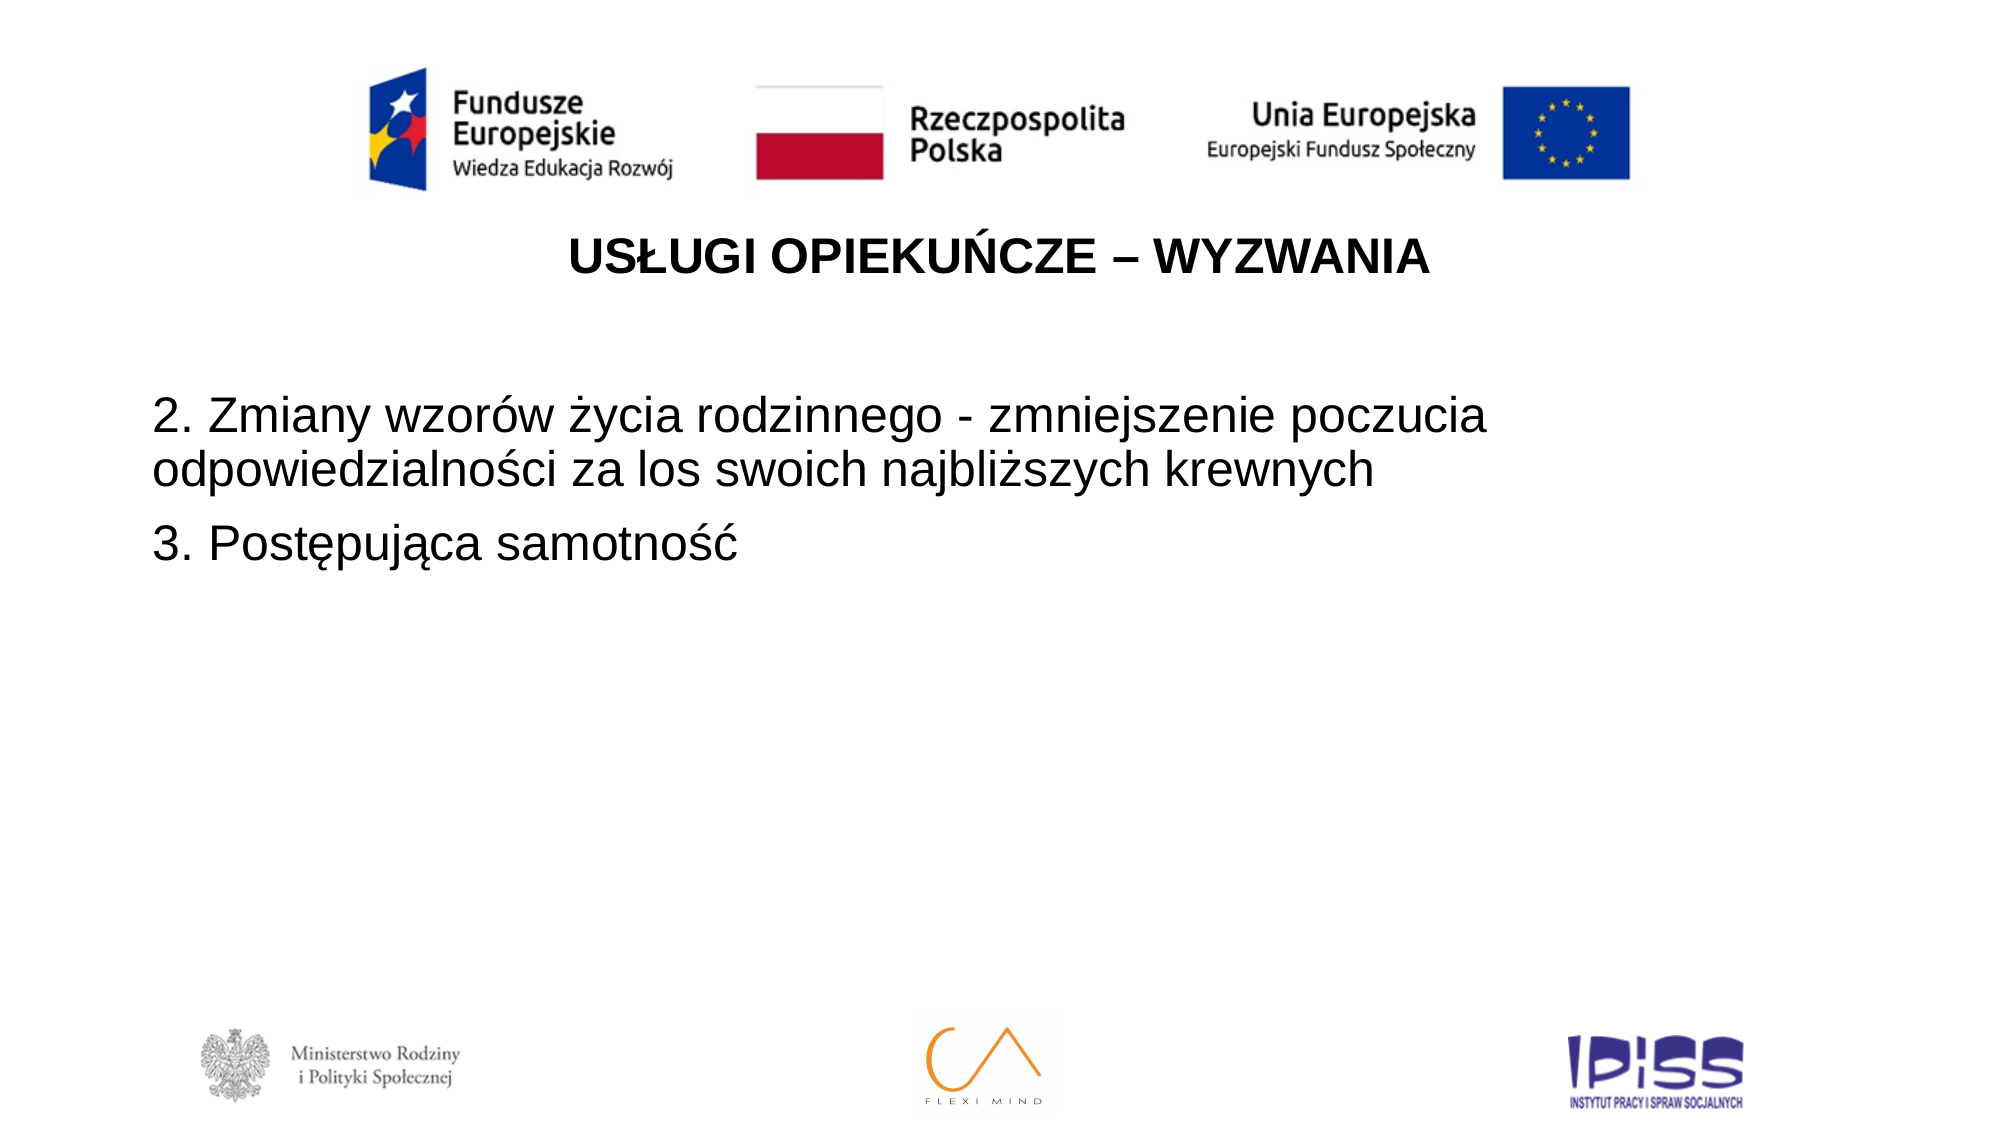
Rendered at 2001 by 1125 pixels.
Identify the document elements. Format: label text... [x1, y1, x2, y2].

picture [342, 37, 1658, 222]
list USŁUGI OPIEKUŃCZE – WYZWANIA 2. Zmiany wzorów życia rodzinnego - zmniejszenie poczucia odpowiedzialności za los swoich najbliższych krewnych 3. Postępująca samotność [137, 222, 1863, 937]
picture [1568, 1035, 1745, 1110]
picture [150, 973, 522, 1125]
